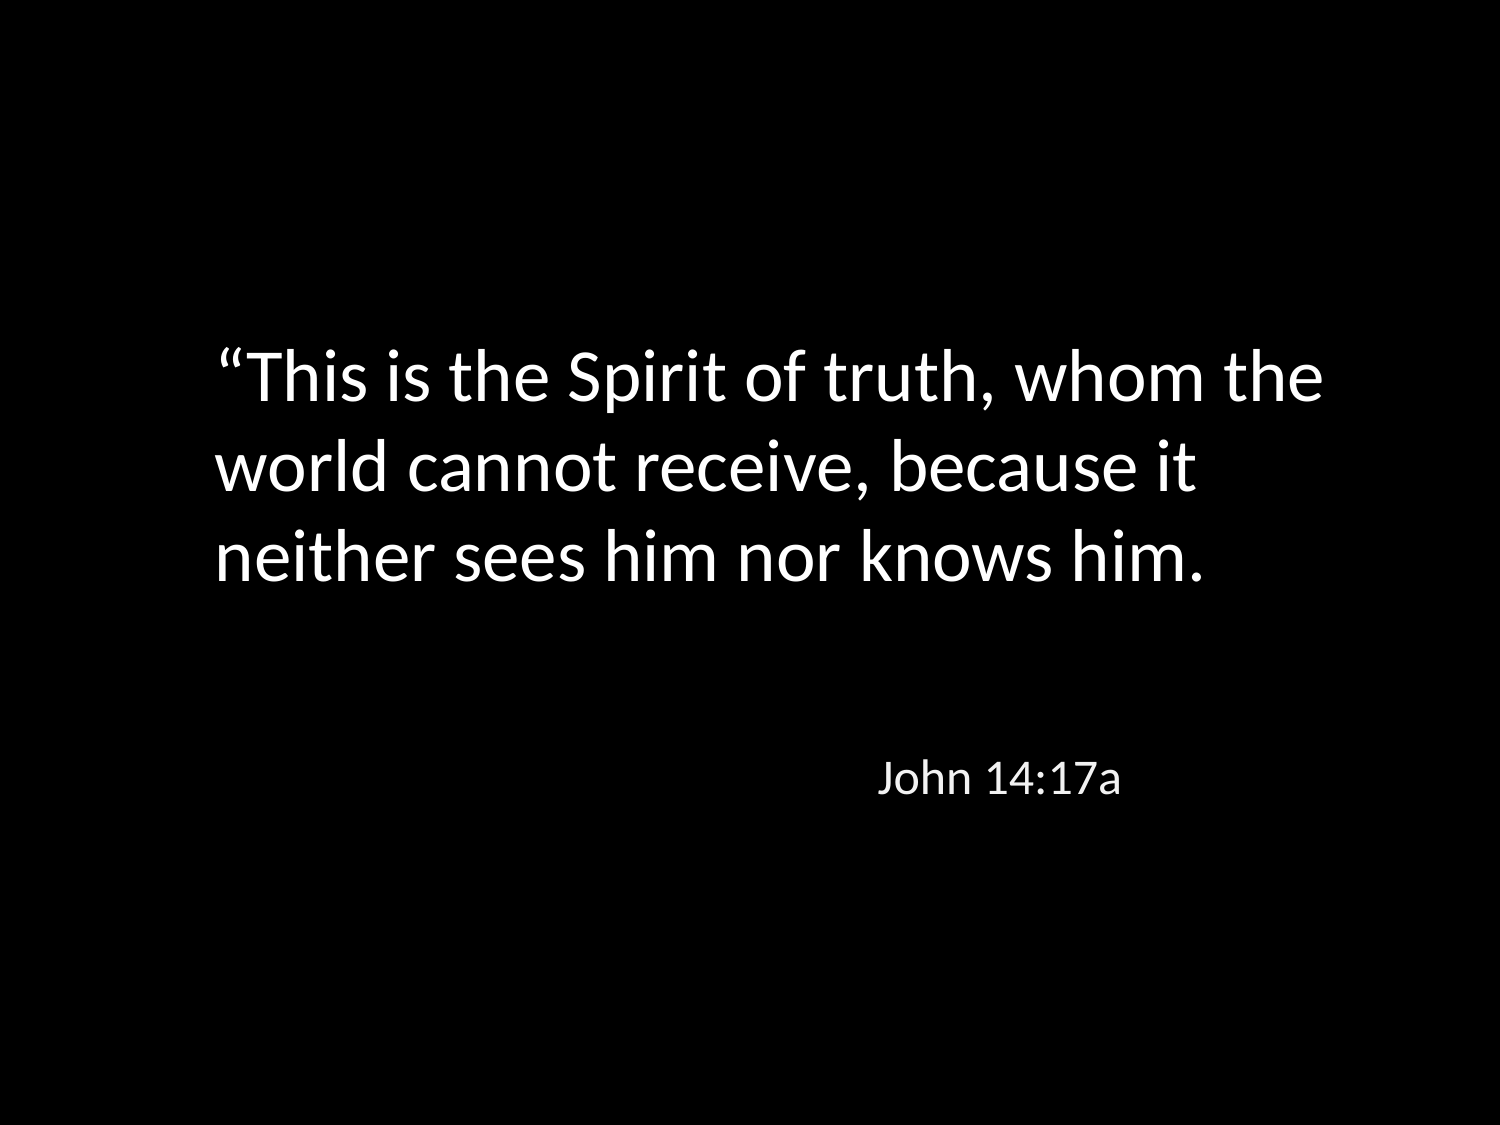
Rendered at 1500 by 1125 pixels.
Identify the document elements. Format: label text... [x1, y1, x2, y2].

text_box “This is the Spirit of truth, whom the world cannot receive, because it neither sees him nor knows him. [200, 318, 1425, 604]
text_box John 14:17a [725, 737, 1275, 813]
